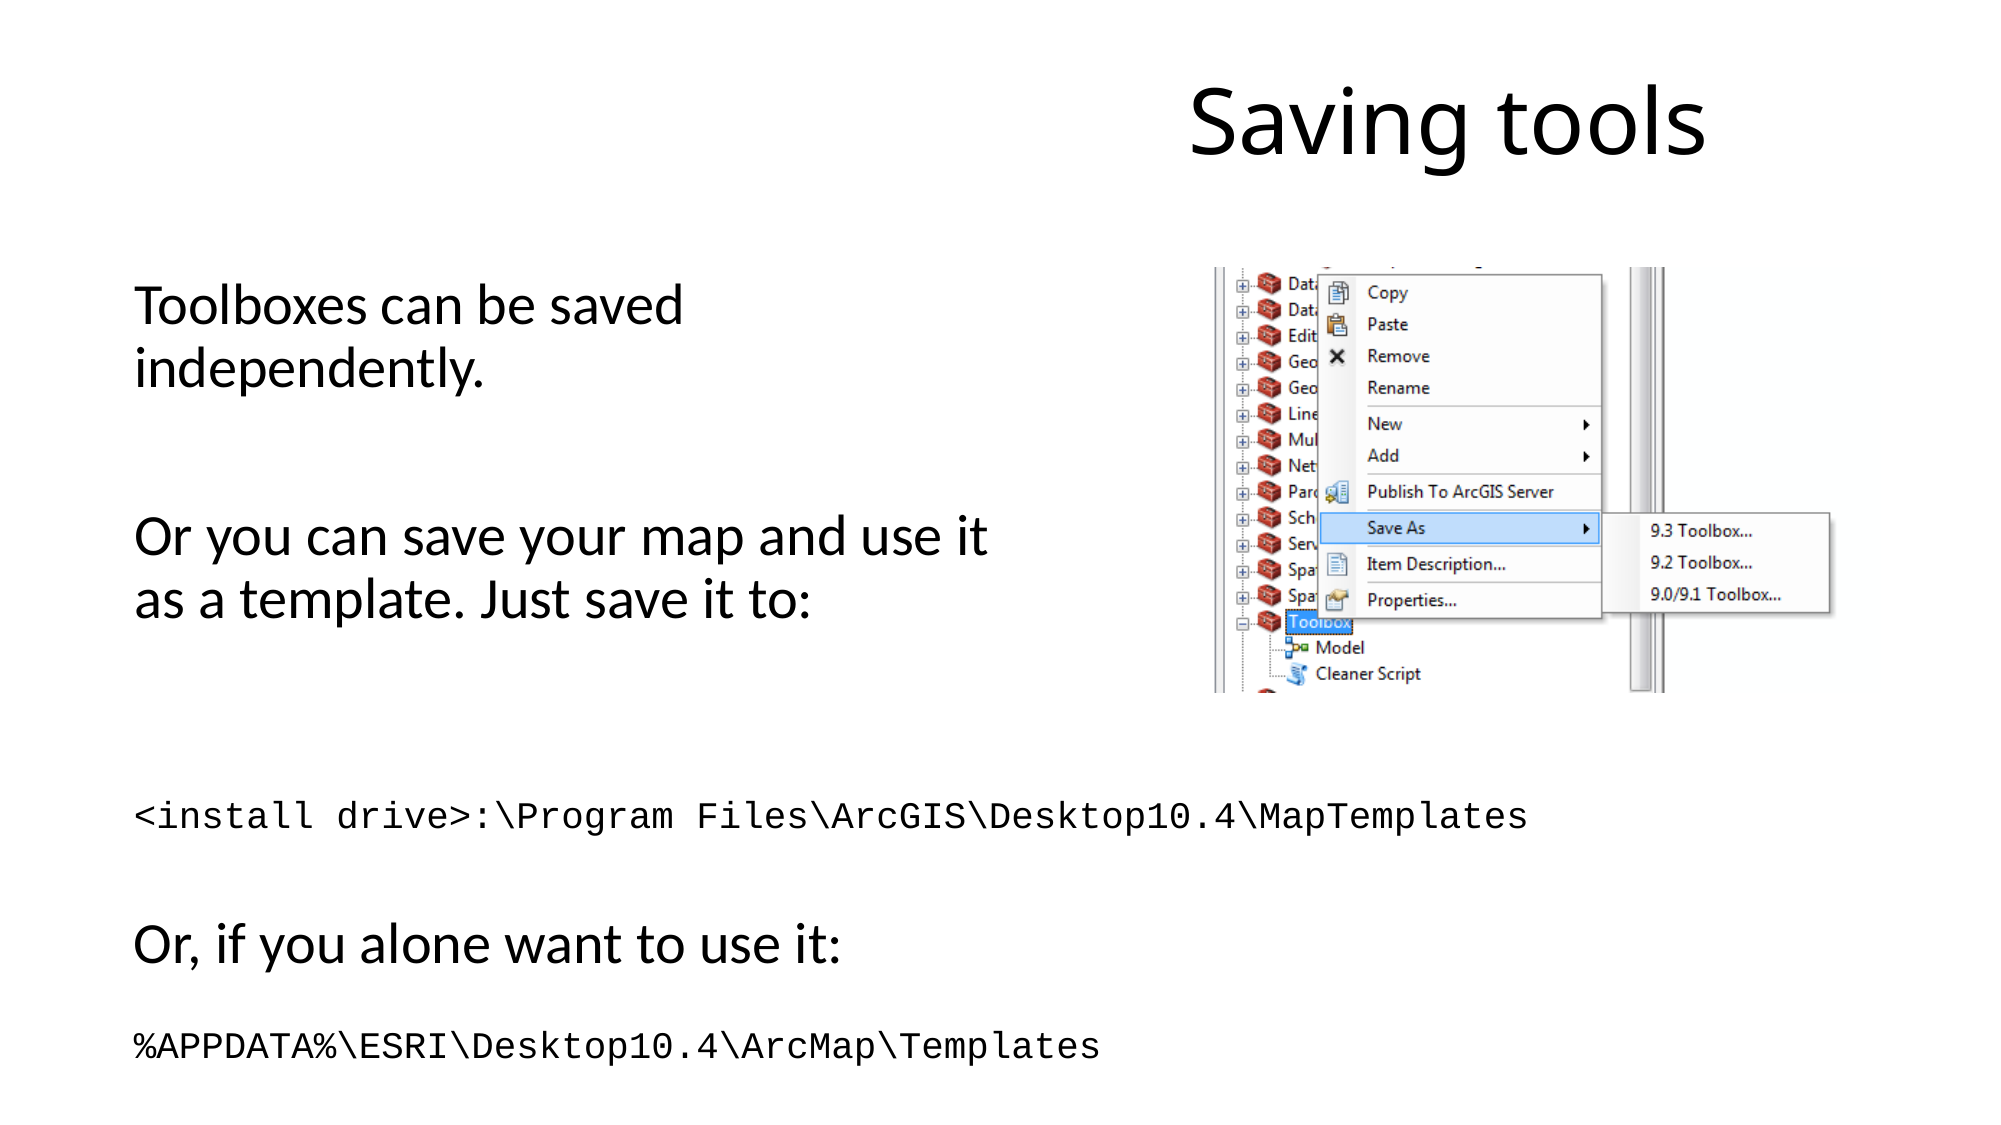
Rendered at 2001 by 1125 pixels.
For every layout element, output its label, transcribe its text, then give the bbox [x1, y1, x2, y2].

list Toolboxes can be saved independently. Or you can save your map and use it as a template. Just save it to: [119, 267, 1018, 746]
picture [1199, 267, 1881, 693]
text_box <install drive>:\Program Files\ArcGIS\Desktop10.4\MapTemplates Or, if you alone want to use it: %APPDATA%\ESRI\Desktop10.4\ArcMap\Templates [119, 783, 1727, 1073]
title Saving tools [373, 31, 1724, 219]
